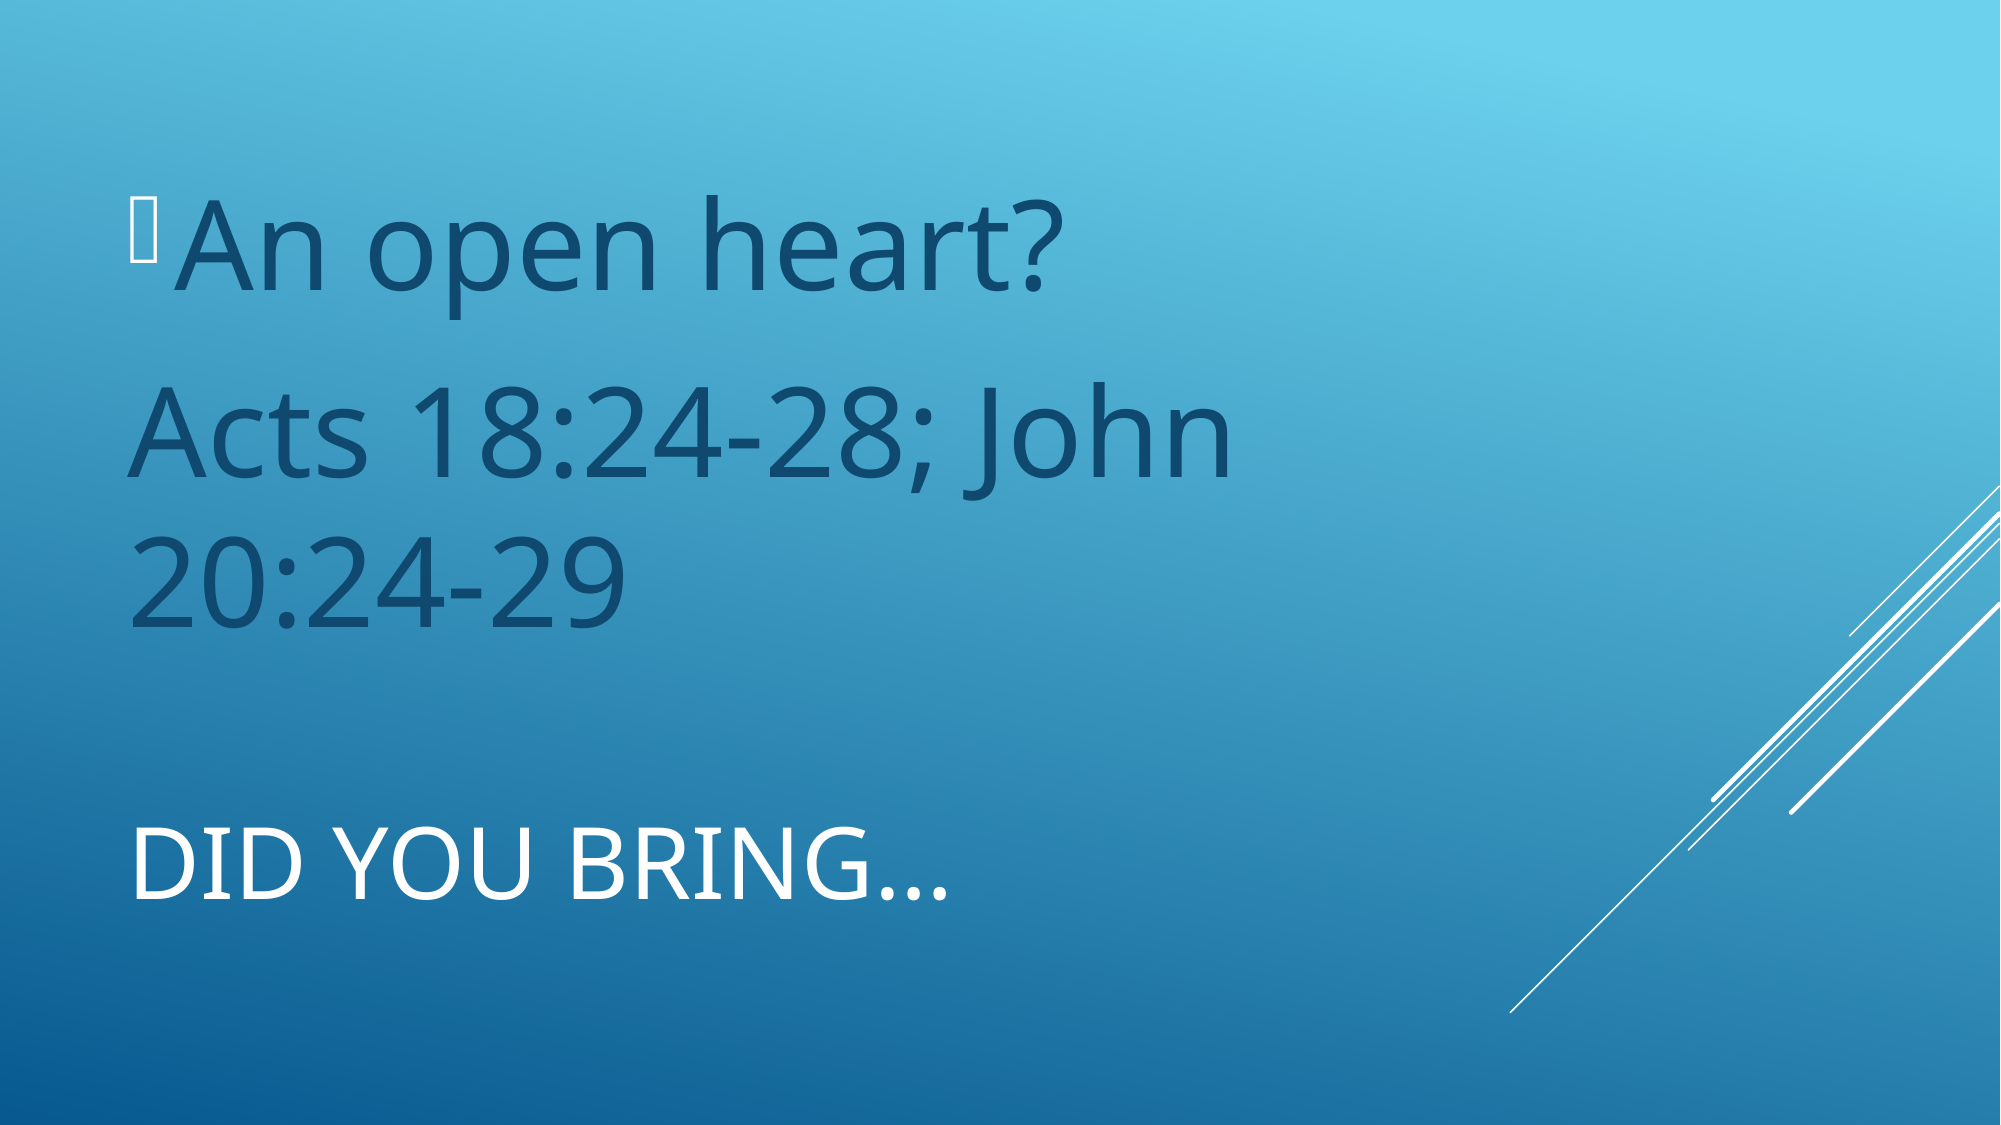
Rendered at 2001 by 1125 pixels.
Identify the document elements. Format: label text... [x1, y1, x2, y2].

title Did you bring… [112, 736, 1513, 984]
list An open heart? Acts 18:24-28; John 20:24-29 [112, 112, 1595, 706]
